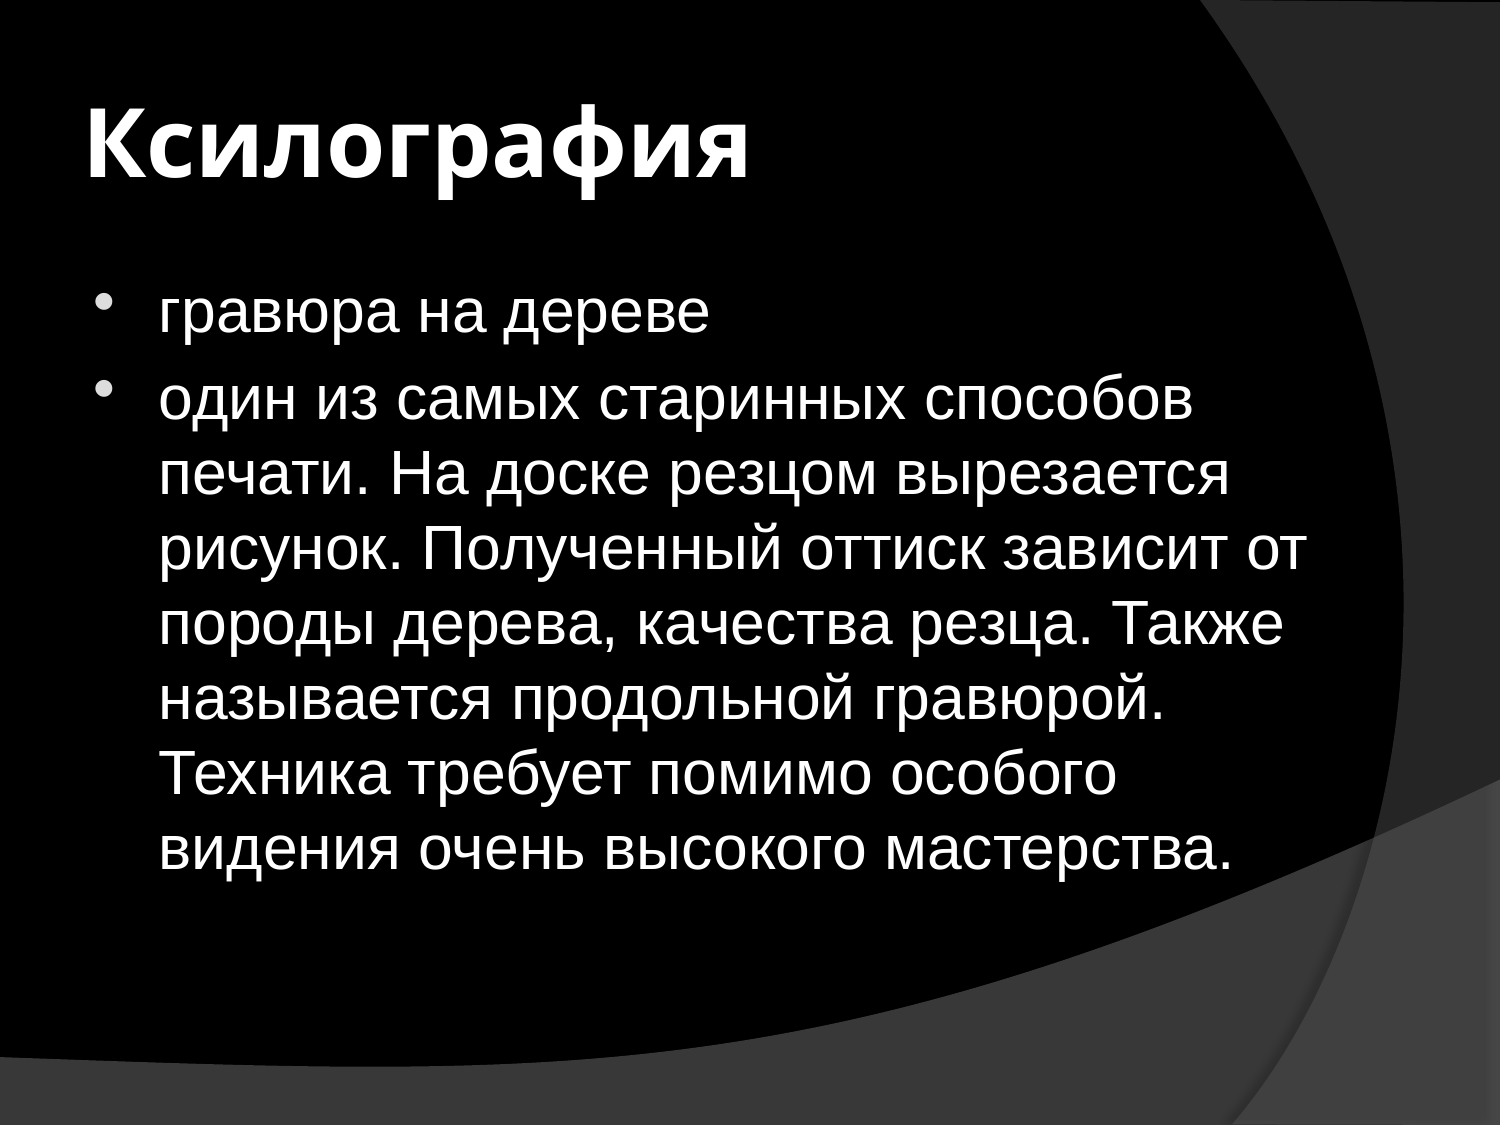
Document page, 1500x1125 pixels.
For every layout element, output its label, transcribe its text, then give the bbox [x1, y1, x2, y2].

title Ксилография [75, 45, 1300, 233]
list гравюра на дереве один из самых старинных способов печати. На доске резцом вырезается рисунок. Полученный оттиск зависит от породы дерева, качества резца. Также называется продольной гравюрой. Техника требует помимо особого видения очень высокого мастерства. [75, 262, 1353, 1071]
